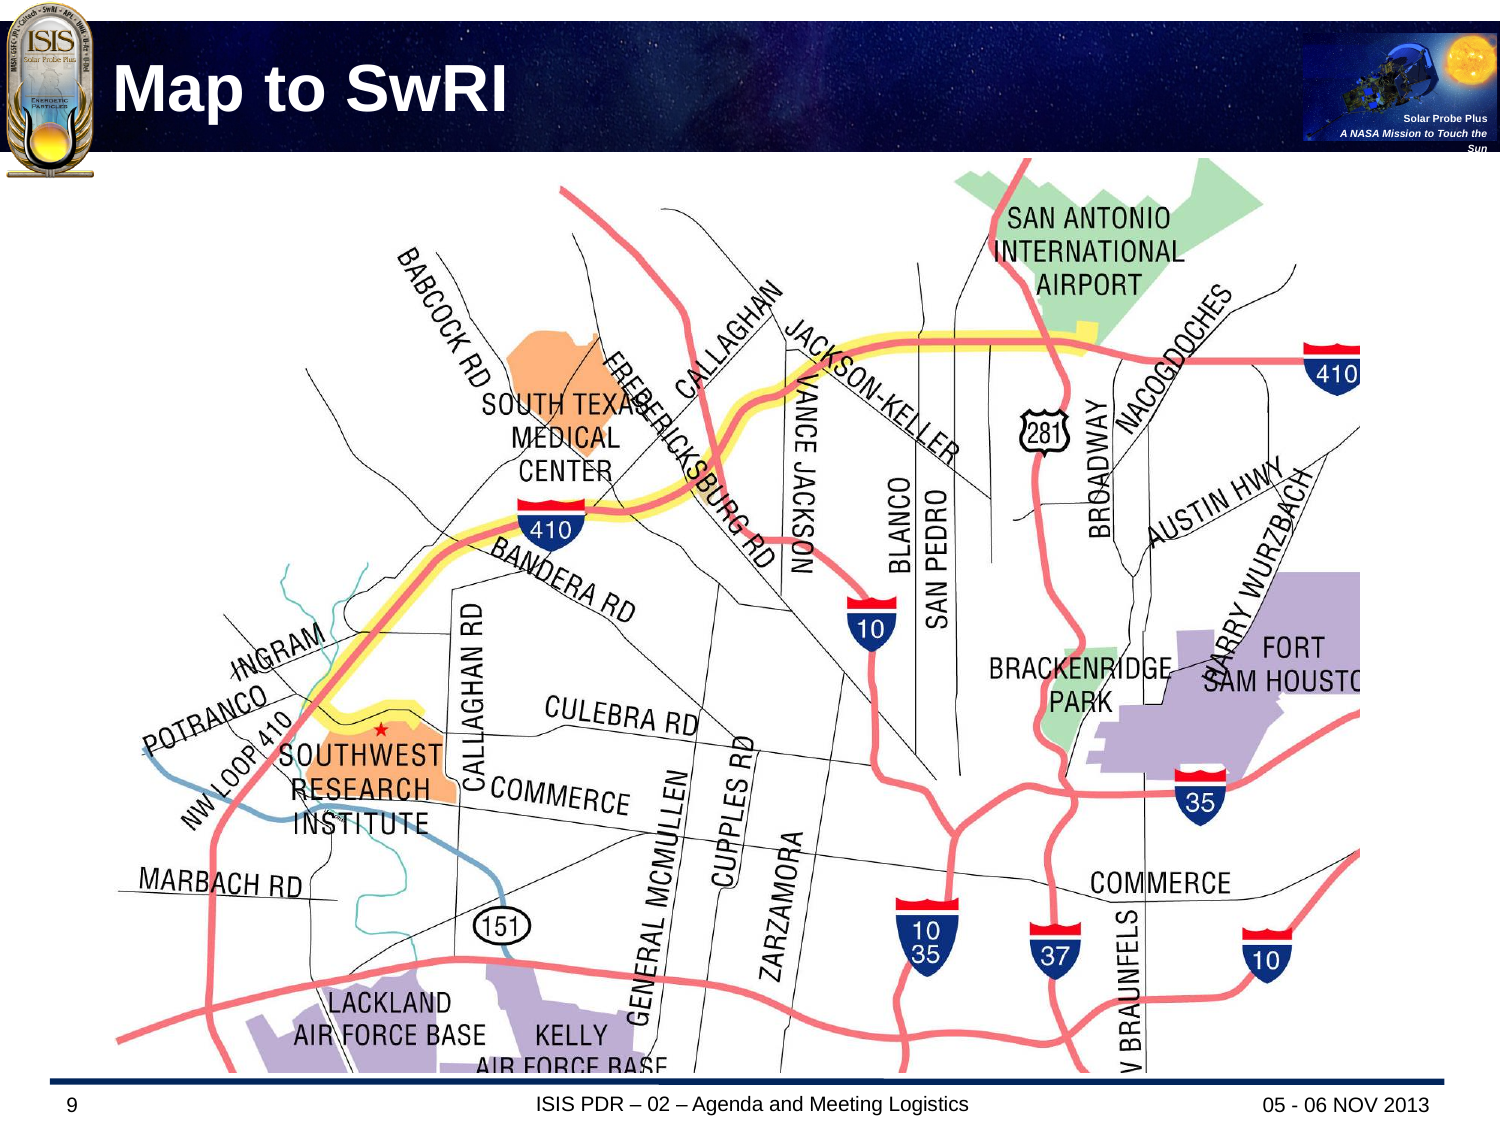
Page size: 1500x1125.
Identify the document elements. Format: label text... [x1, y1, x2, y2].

title Map to SwRI [112, 29, 1377, 140]
picture [114, 158, 1360, 1073]
picture [0, 0, 1500, 179]
